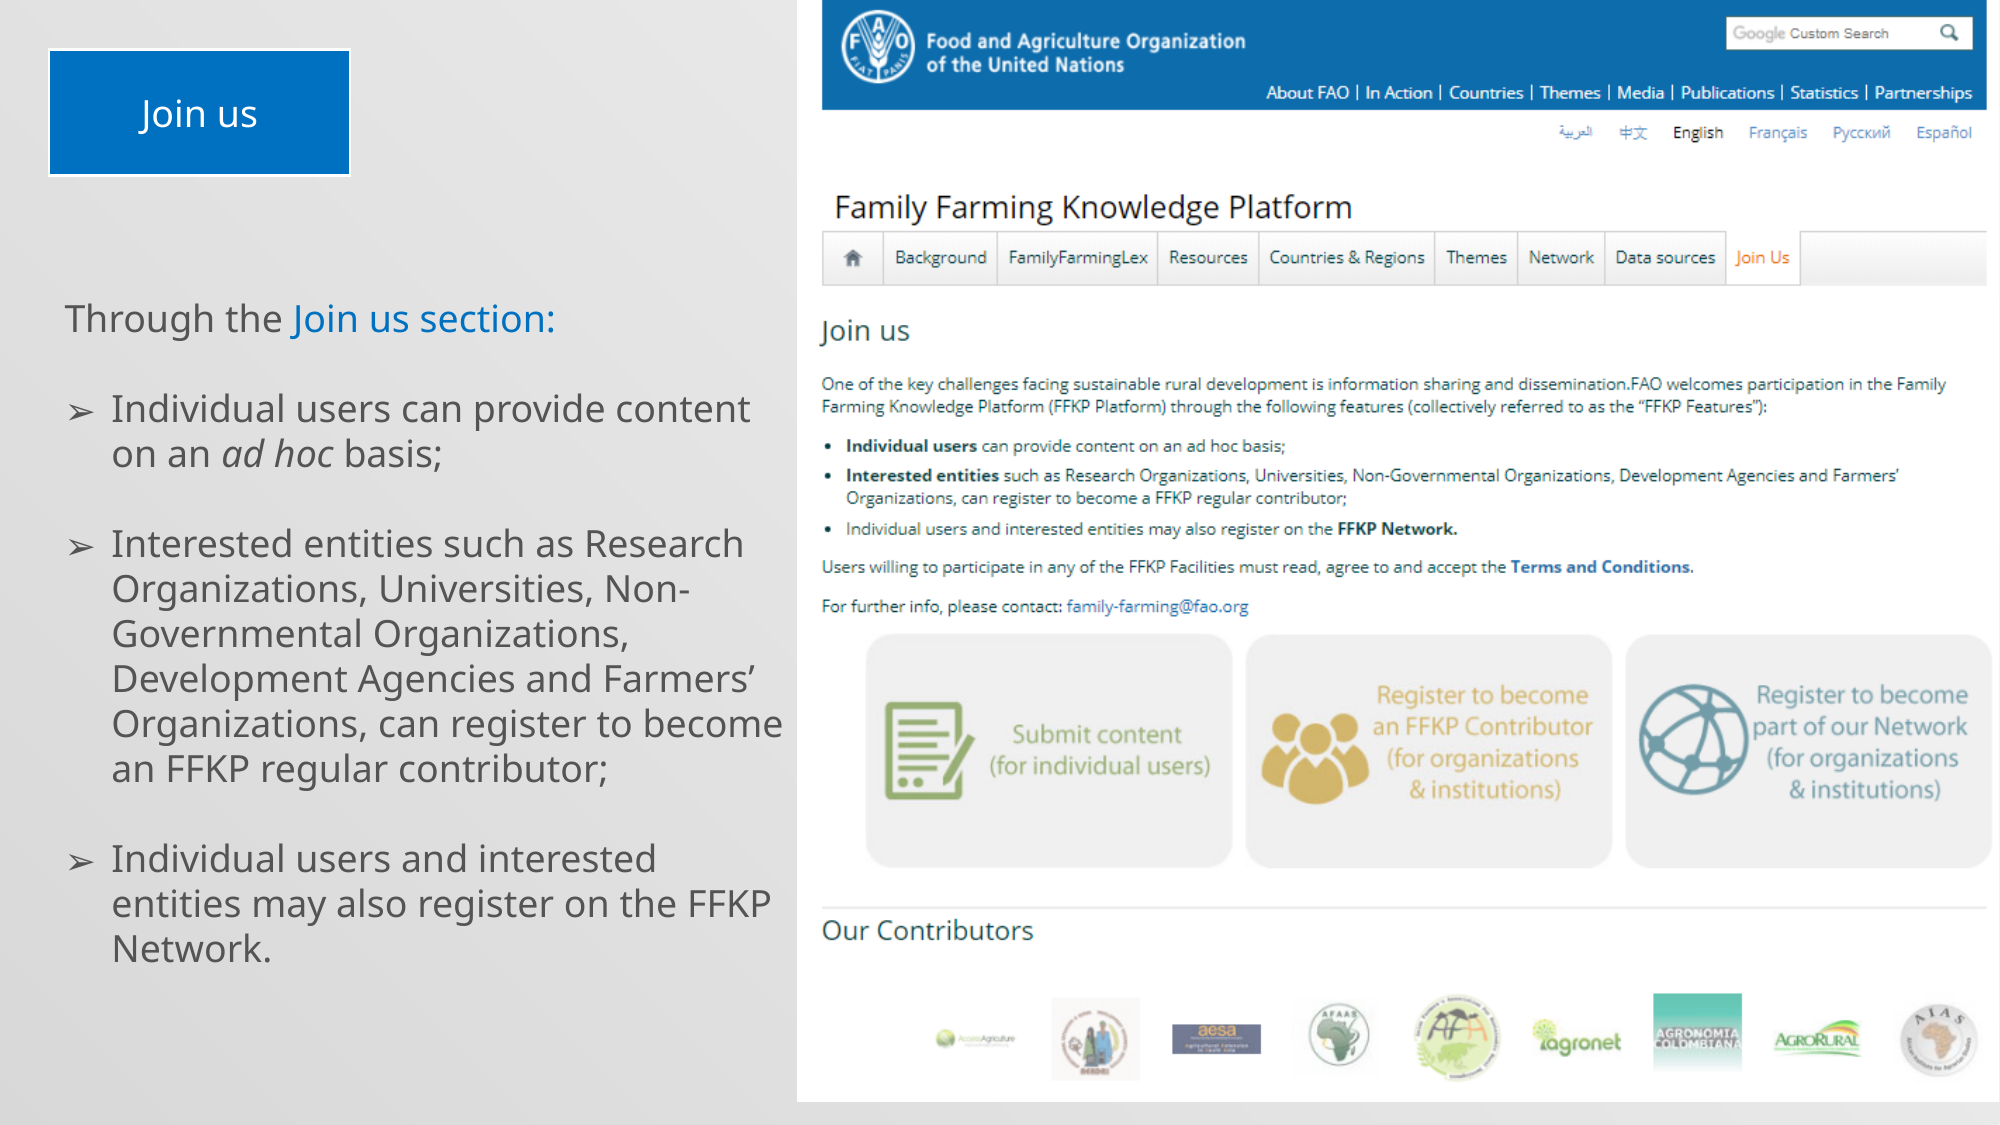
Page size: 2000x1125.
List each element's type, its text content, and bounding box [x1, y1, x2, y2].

text_box Through the Join us section: Individual users can provide content on an ad hoc basis; Interested entities such as Research Organizations, Universities, Non-Governmental Organizations, Development Agencies and Farmers’ Organizations, can register to become an FFKP regular contributor; Individual users and interested entities may also register on the FFKP Network. [49, 287, 791, 1030]
text_box Join us [49, 50, 350, 176]
picture [796, 0, 2000, 1103]
